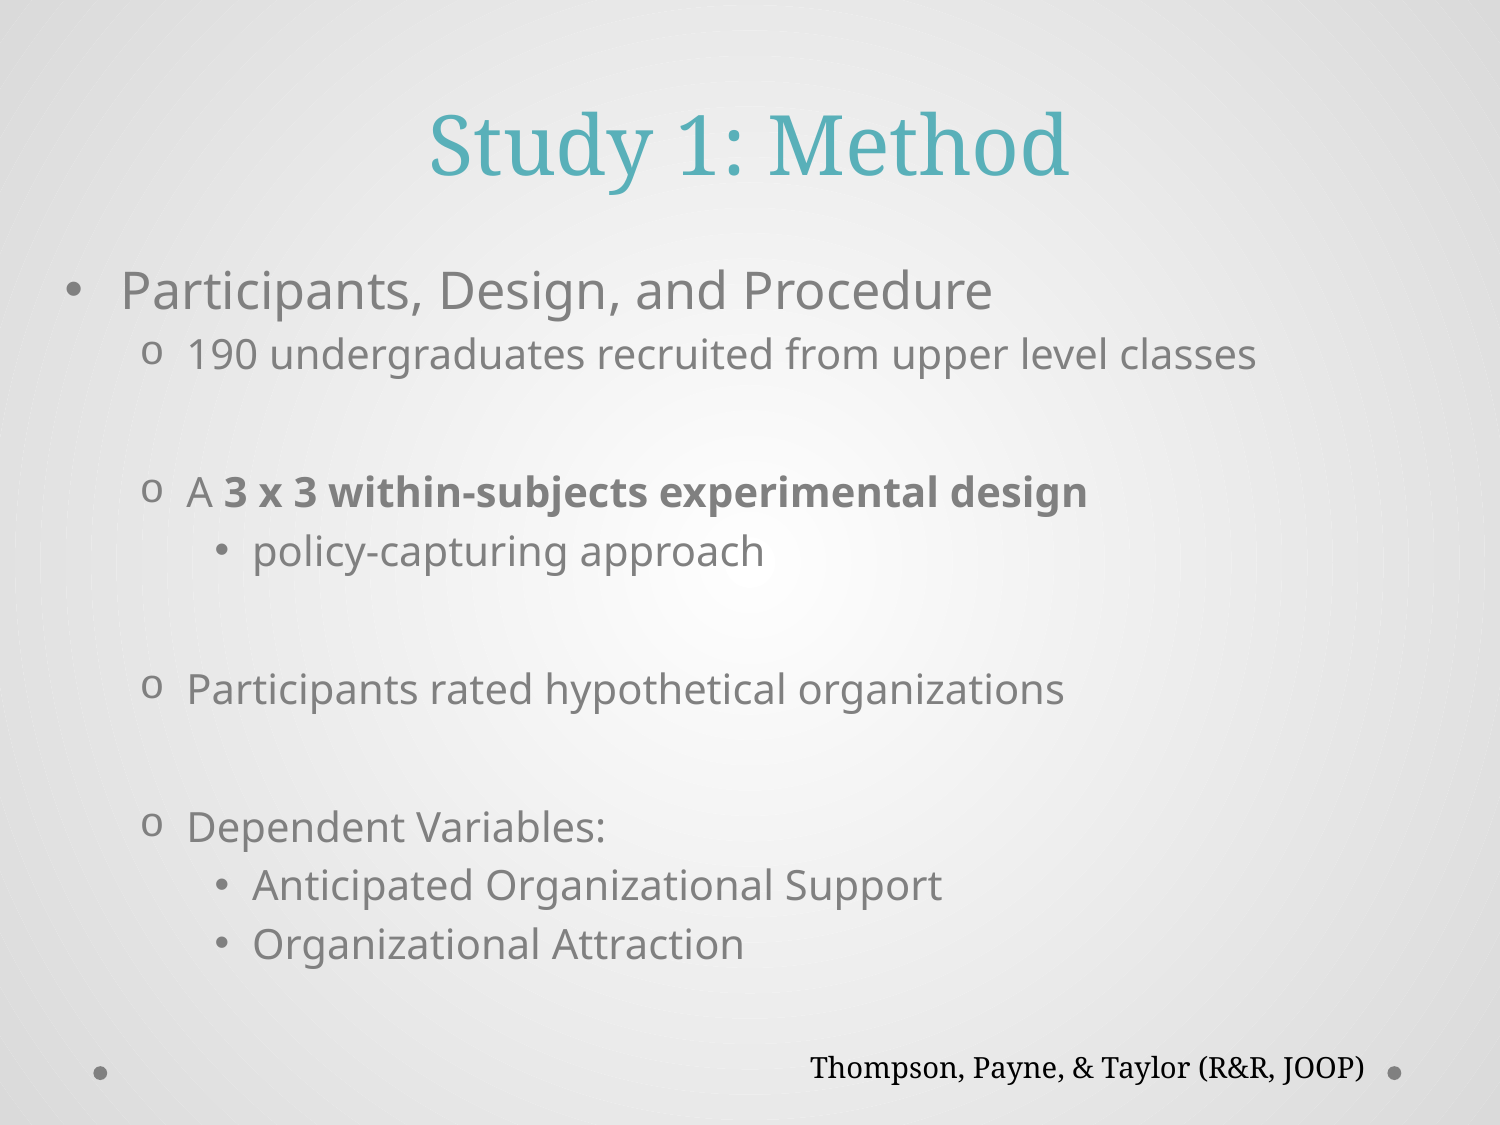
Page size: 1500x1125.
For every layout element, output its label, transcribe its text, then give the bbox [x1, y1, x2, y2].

text_box Thompson, Payne, & Taylor (R&R, JOOP) [592, 1042, 1380, 1093]
title Study 1: Method [75, 0, 1425, 200]
list Participants, Design, and Procedure 190 undergraduates recruited from upper level classes A 3 x 3 within-subjects experimental design policy-capturing approach Participants rated hypothetical organizations Dependent Variables: Anticipated Organizational Support Organizational Attraction [49, 249, 1445, 1063]
